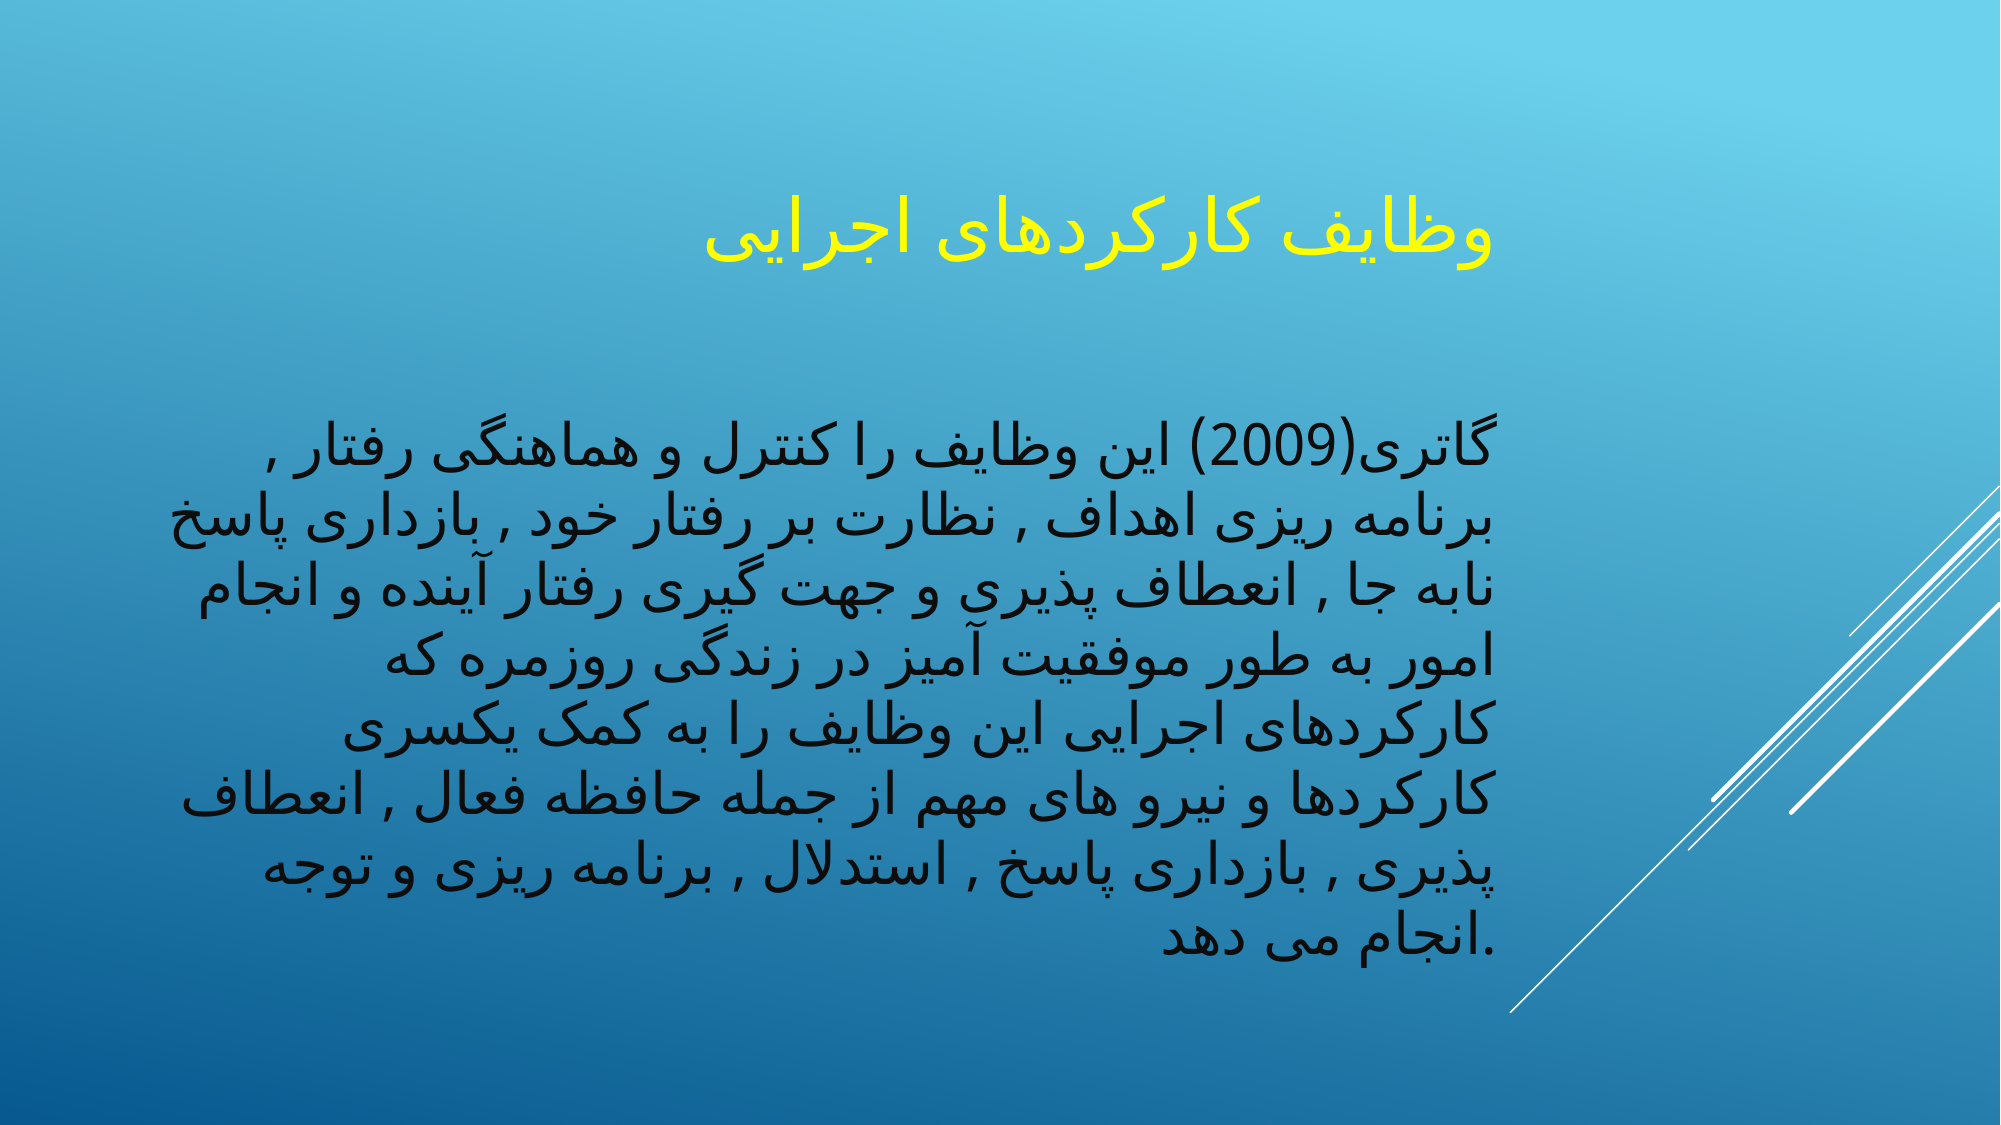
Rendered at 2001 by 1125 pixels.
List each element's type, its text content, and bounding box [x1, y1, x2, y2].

title وظایف کارکردهای اجرایی گاتری(2009) این وظایف را کنترل و هماهنگی رفتار , برنامه ریزی اهداف , نظارت بر رفتار خود , بازداری پاسخ نابه جا , انعطاف پذیری و جهت گیری رفتار آینده و انجام امور به طور موفقیت آمیز در زندگی روزمره که کارکردهای اجرایی این وظایف را به کمک یکسری کارکردها و نیرو های مهم از جمله حافظه فعال , انعطاف پذیری , بازداری پاسخ , استدلال , برنامه ریزی و توجه انجام می دهد. [112, 160, 1513, 984]
